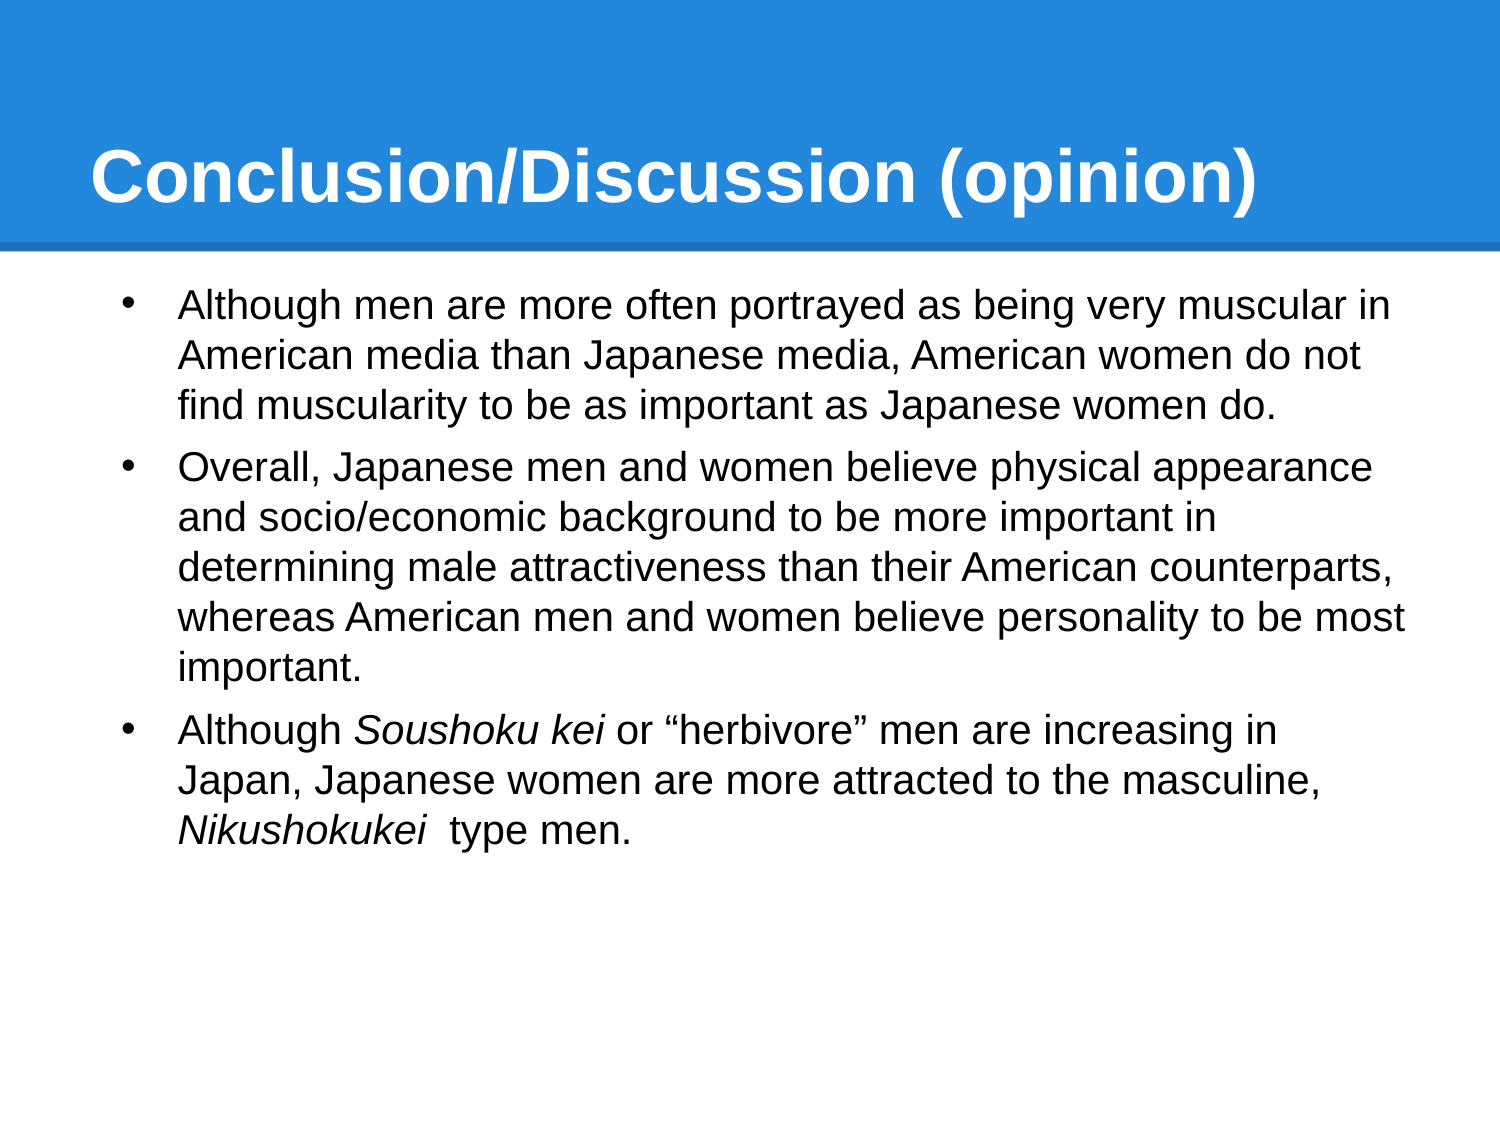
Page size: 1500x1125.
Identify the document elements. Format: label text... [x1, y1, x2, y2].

title Conclusion/Discussion (opinion) [75, 45, 1425, 233]
list Although men are more often portrayed as being very muscular in American media than Japanese media, American women do not find muscularity to be as important as Japanese women do. Overall, Japanese men and women believe physical appearance and socio/economic background to be more important in determining male attractiveness than their American counterparts, whereas American men and women believe personality to be most important. Although Soushoku kei or “herbivore” men are increasing in Japan, Japanese women are more attracted to the masculine, Nikushokukei type men. [75, 262, 1425, 1078]
